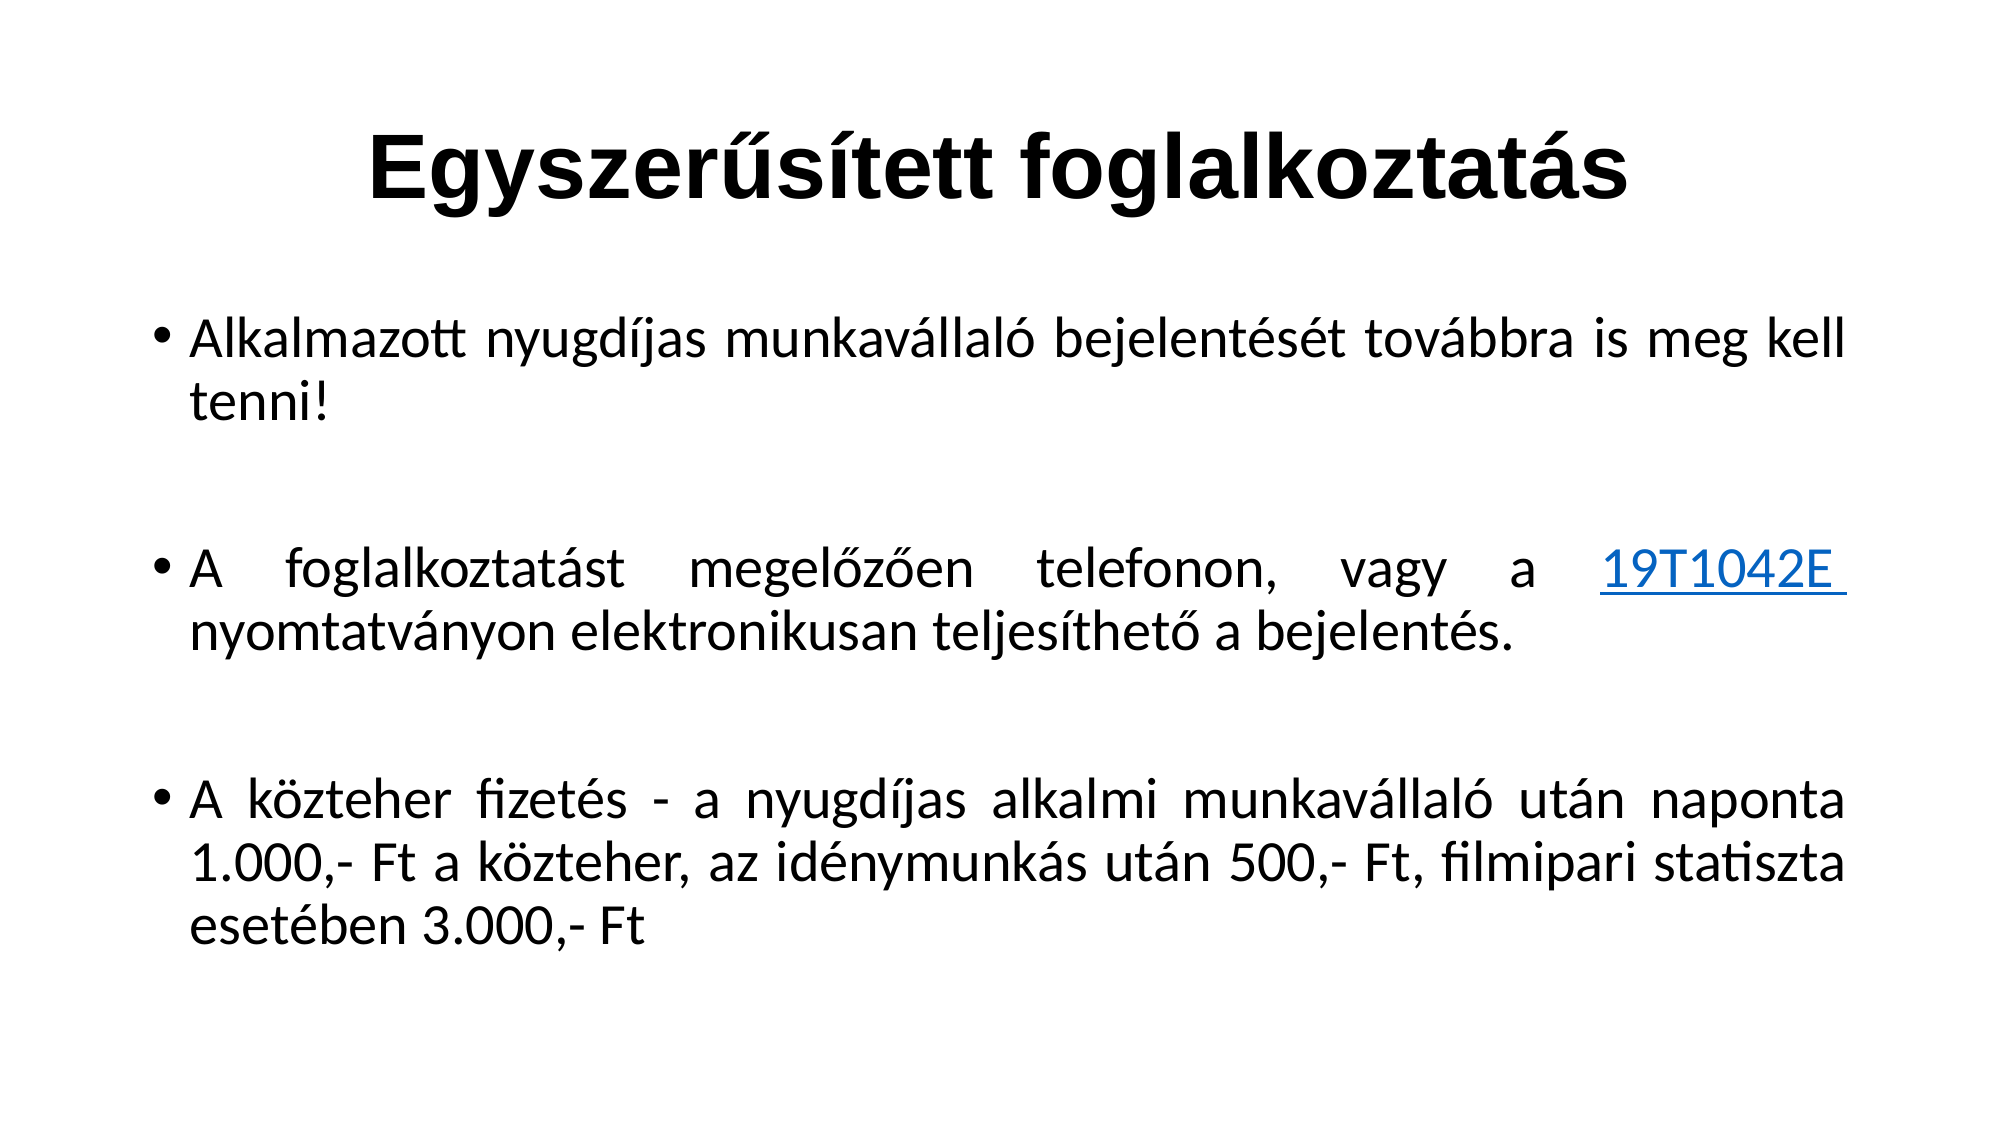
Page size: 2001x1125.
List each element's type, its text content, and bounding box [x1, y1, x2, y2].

list Alkalmazott nyugdíjas munkavállaló bejelentését továbbra is meg kell tenni! A foglalkoztatást megelőzően telefonon, vagy a 19T1042E nyomtatványon elektronikusan teljesíthető a bejelentés. A közteher fizetés - a nyugdíjas alkalmi munkavállaló után naponta 1.000,- Ft a közteher, az idénymunkás után 500,- Ft, filmipari statiszta esetében 3.000,- Ft [137, 299, 1863, 1014]
title Egyszerűsített foglalkoztatás [137, 59, 1863, 278]
